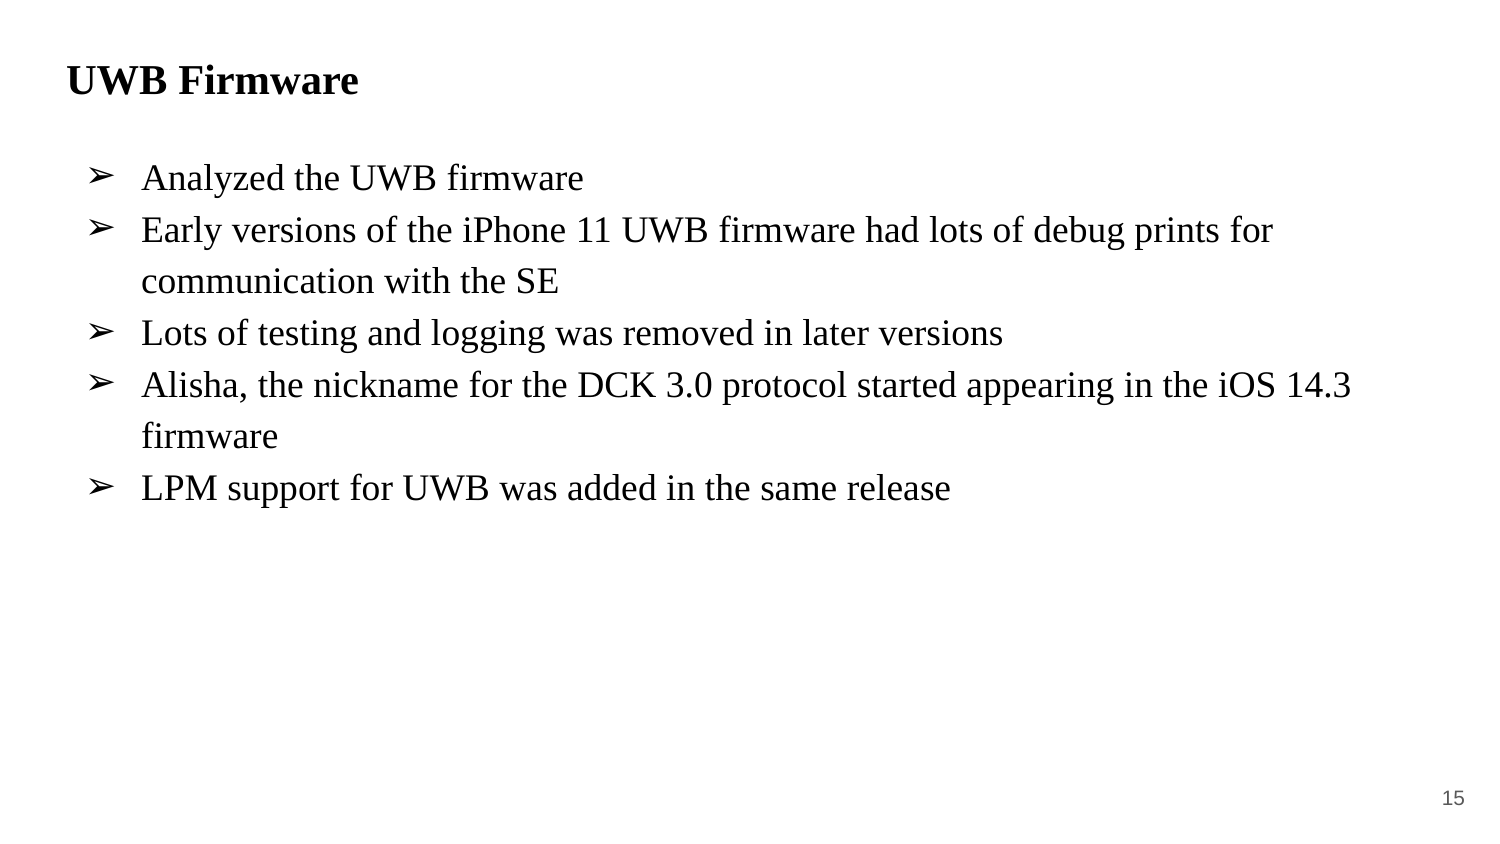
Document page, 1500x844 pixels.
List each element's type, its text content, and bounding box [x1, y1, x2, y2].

list Analyzed the UWB firmware Early versions of the iPhone 11 UWB firmware had lots of debug prints for communication with the SE Lots of testing and logging was removed in later versions Alisha, the nickname for the DCK 3.0 protocol started appearing in the iOS 14.3 firmware LPM support for UWB was added in the same release [51, 131, 1449, 844]
slide_number ‹#› [1389, 764, 1480, 830]
title UWB Firmware [51, 37, 1449, 131]
